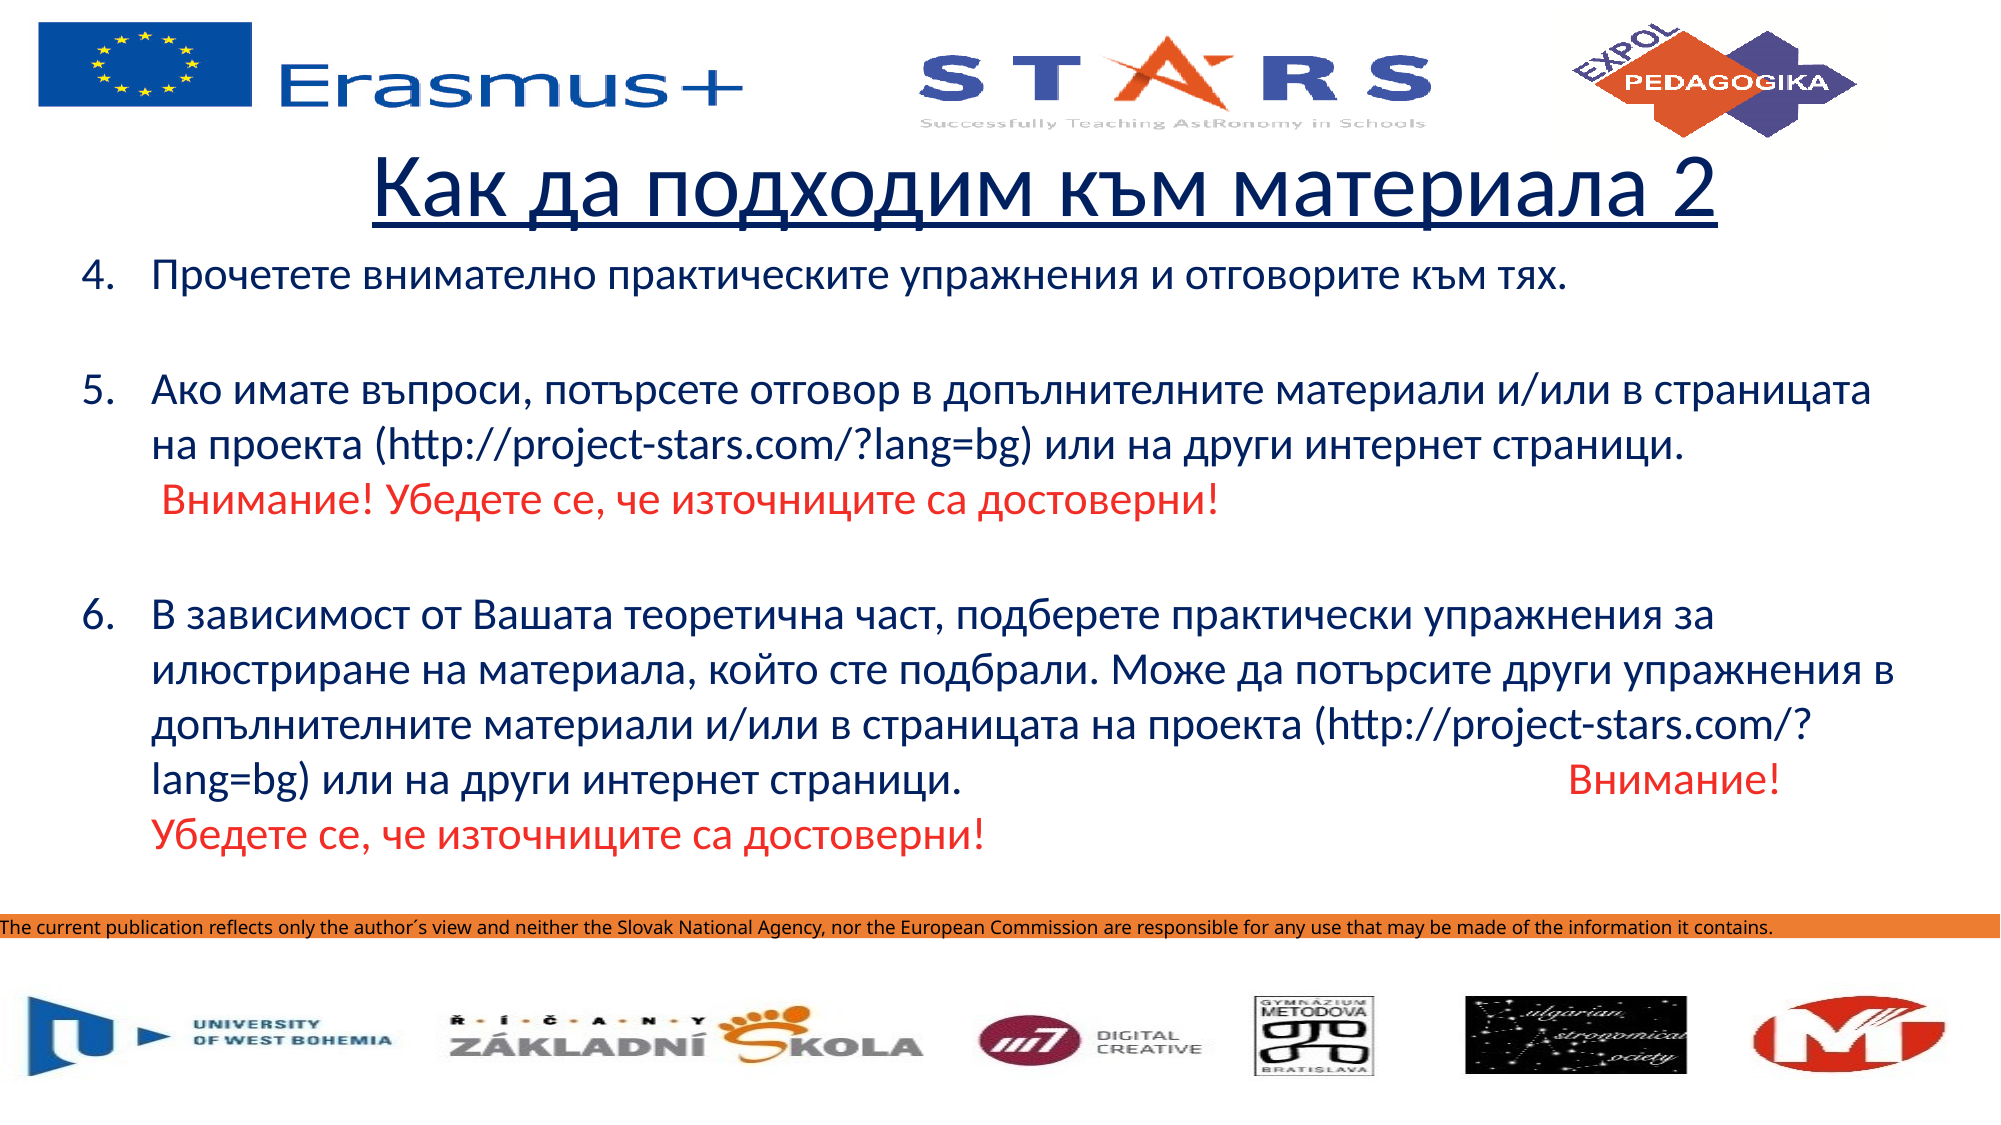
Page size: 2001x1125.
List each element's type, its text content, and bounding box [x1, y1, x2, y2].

text_box The current publication reflects only the author´s view and neither the Slovak National Agency, nor the European Commission are responsible for any use that may be made of the information it contains. [0, 914, 2000, 939]
picture [0, 0, 2000, 173]
text_box Прочетете внимателно практическите упражнения и отговорите към тях. Ако имате въпроси, потърсете отговор в допълнителните материали и/или в страницата на проекта (http://project-stars.com/?lang=bg) или на други интернет страници. Внимание! Убедете се, че източниците са достоверни! В зависимост от Вашата теоретична част, подберете практически упражнения за илюстриране на материала, който сте подбрали. Може да потърсите други упражнения в допълнителните материали и/или в страницата на проекта (http://project-stars.com/?lang=bg) или на други интернет страници. Внимание! Убедете се, че източниците са достоверни! [81, 243, 1919, 859]
picture [0, 951, 2000, 1125]
text_box Как да подходим към материала 2 [86, 173, 2000, 235]
